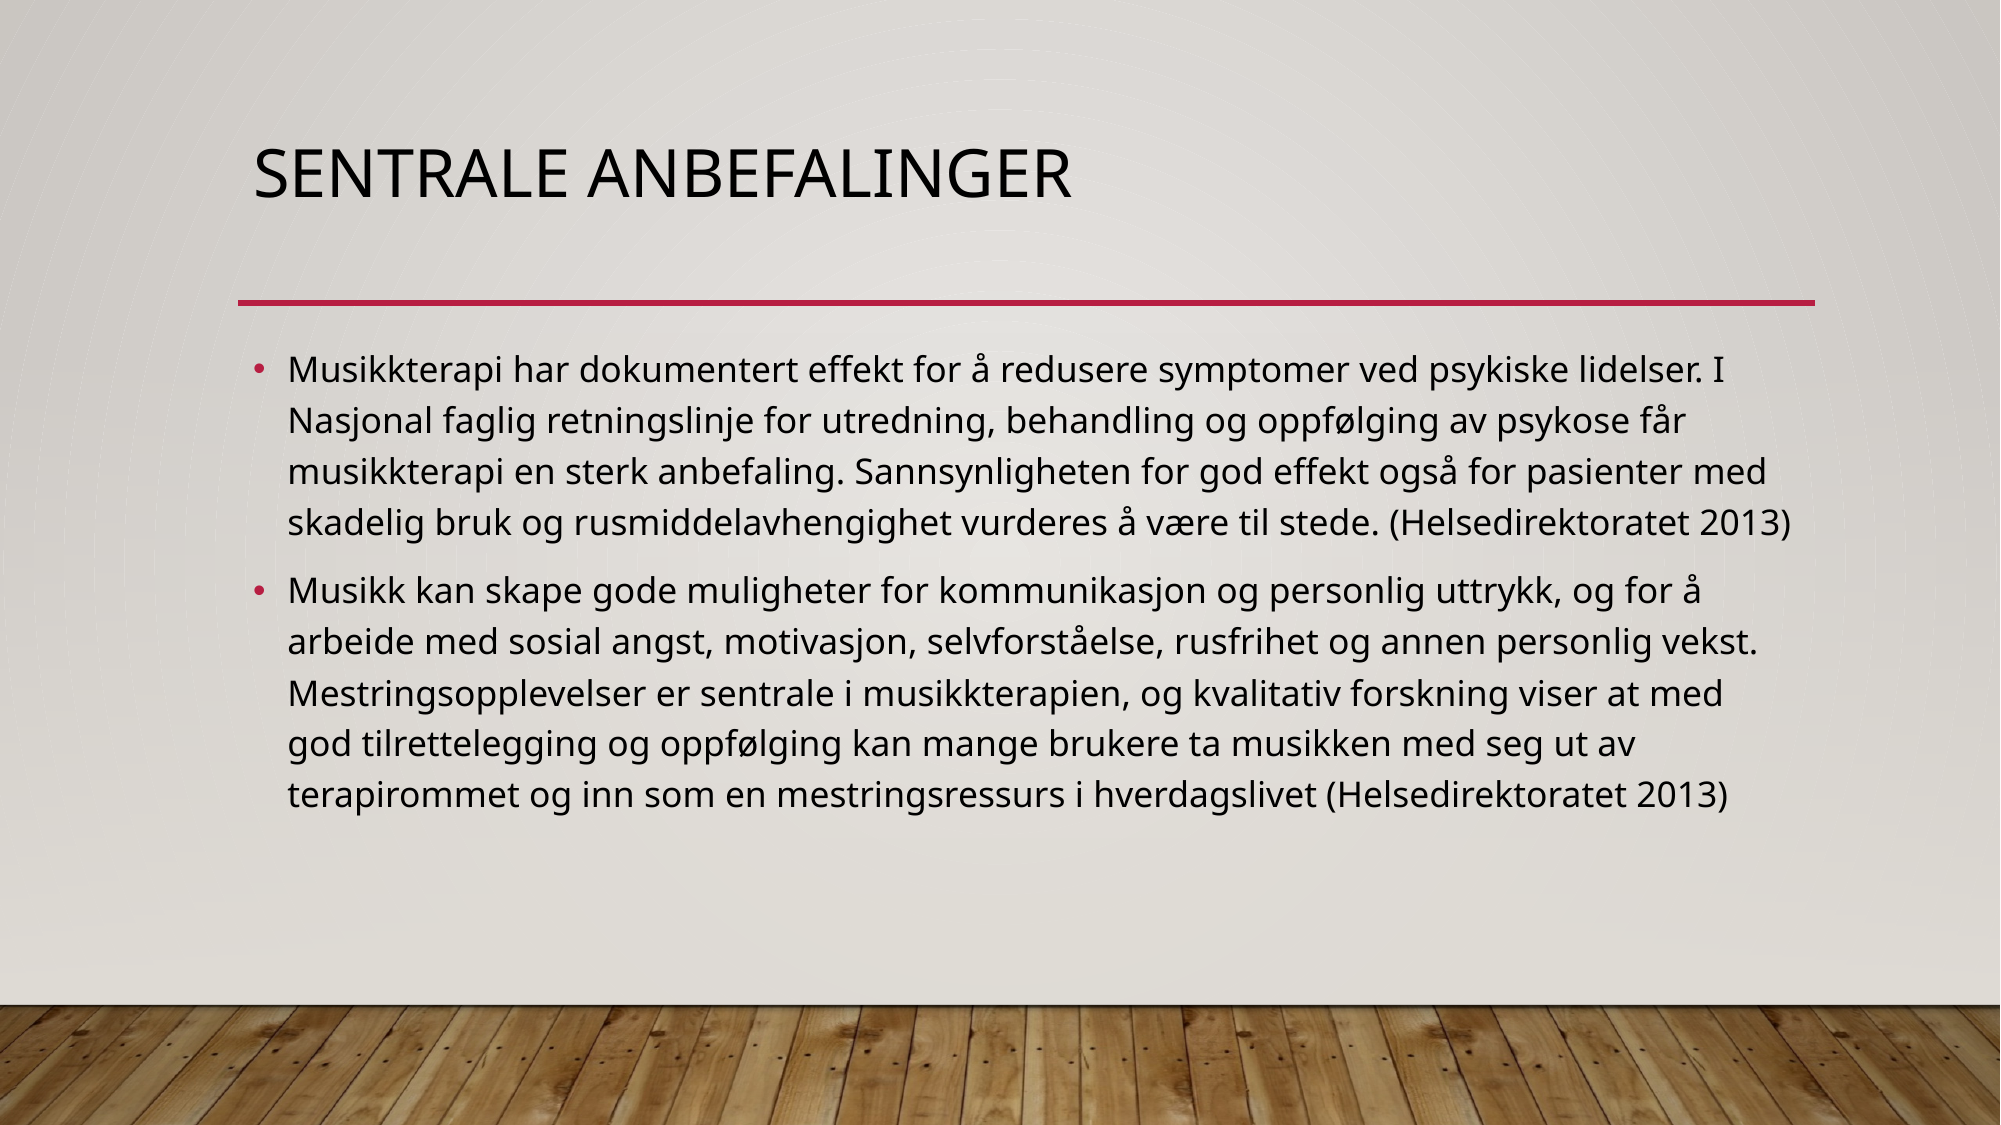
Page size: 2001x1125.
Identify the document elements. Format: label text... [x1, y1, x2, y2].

list Musikkterapi har dokumentert effekt for å redusere symptomer ved psykiske lidelser. I Nasjonal faglig retningslinje for utredning, behandling og oppfølging av psykose får musikkterapi en sterk anbefaling. Sannsynligheten for god effekt også for pasienter med skadelig bruk og rusmiddelavhengighet vurderes å være til stede. (Helsedirektoratet 2013) Musikk kan skape gode muligheter for kommunikasjon og personlig uttrykk, og for å arbeide med sosial angst, motivasjon, selvforståelse, rusfrihet og annen personlig vekst. Mestringsopplevelser er sentrale i musikkterapien, og kvalitativ forskning viser at med god tilrettelegging og oppfølging kan mange brukere ta musikken med seg ut av terapirommet og inn som en mestringsressurs i hverdagslivet (Helsedirektoratet 2013) [238, 330, 1814, 897]
picture [0, 1005, 2000, 1125]
title Sentrale anbefalinger [238, 131, 1814, 305]
